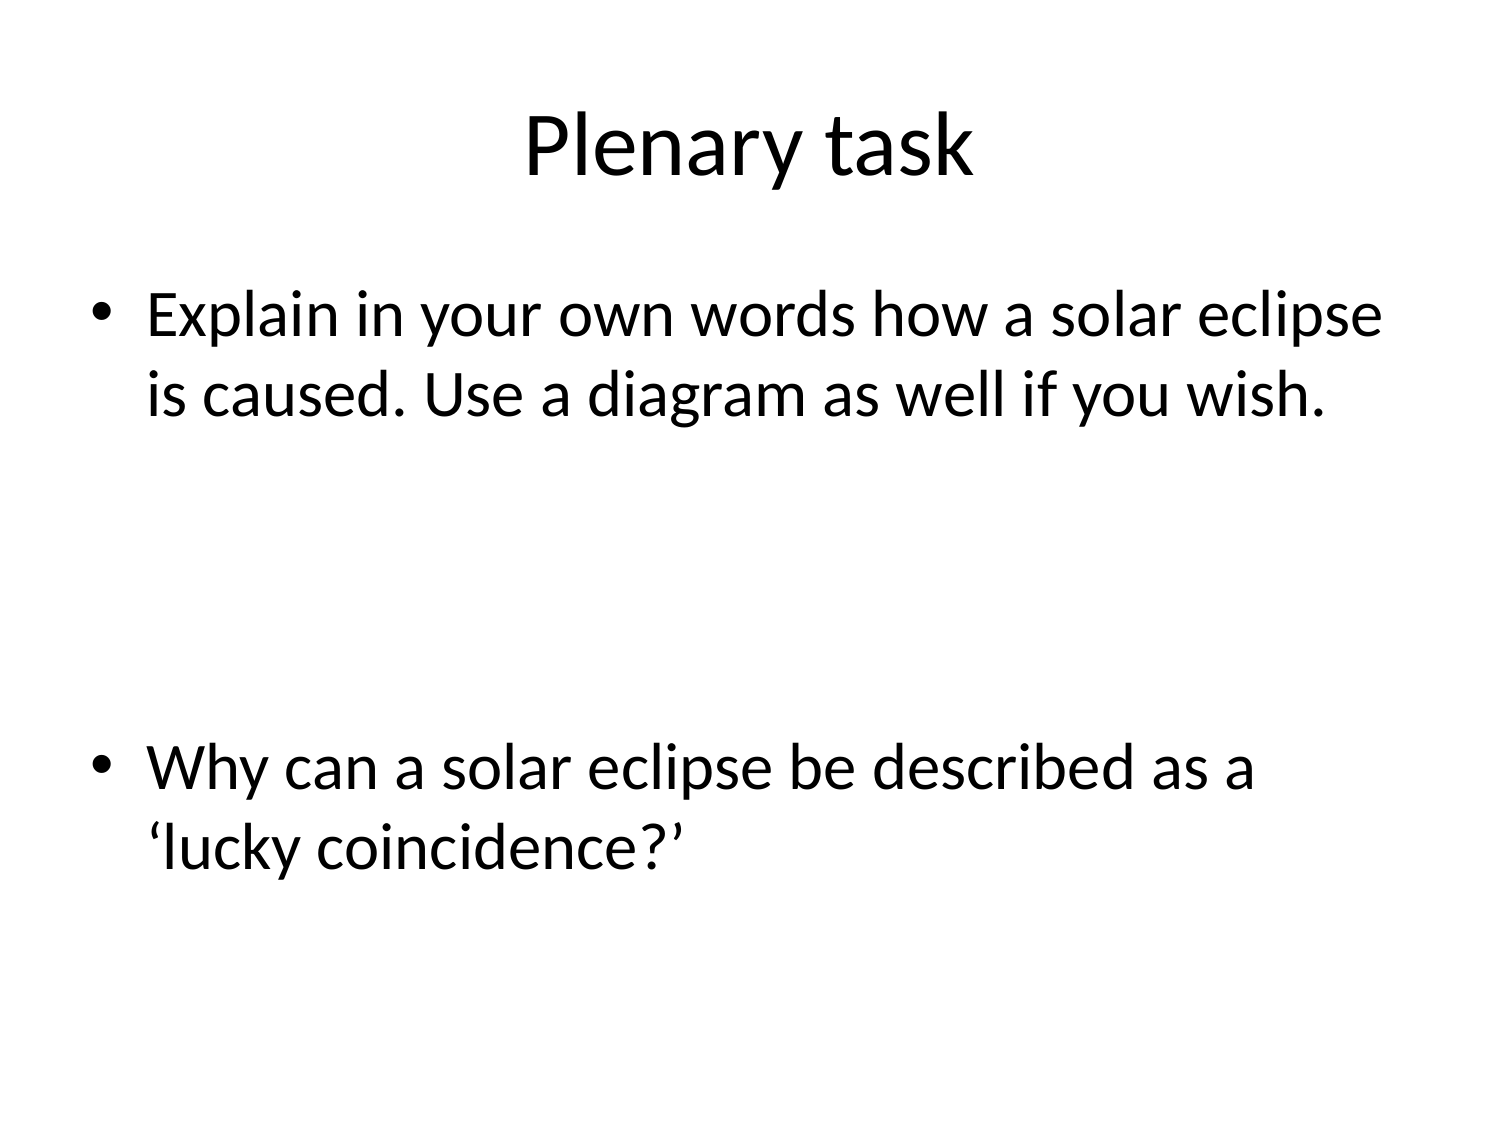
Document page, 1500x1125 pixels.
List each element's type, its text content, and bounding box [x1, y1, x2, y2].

title Plenary task [75, 45, 1425, 233]
list Explain in your own words how a solar eclipse is caused. Use a diagram as well if you wish. Why can a solar eclipse be described as a ‘lucky coincidence?’ [75, 262, 1425, 1005]
